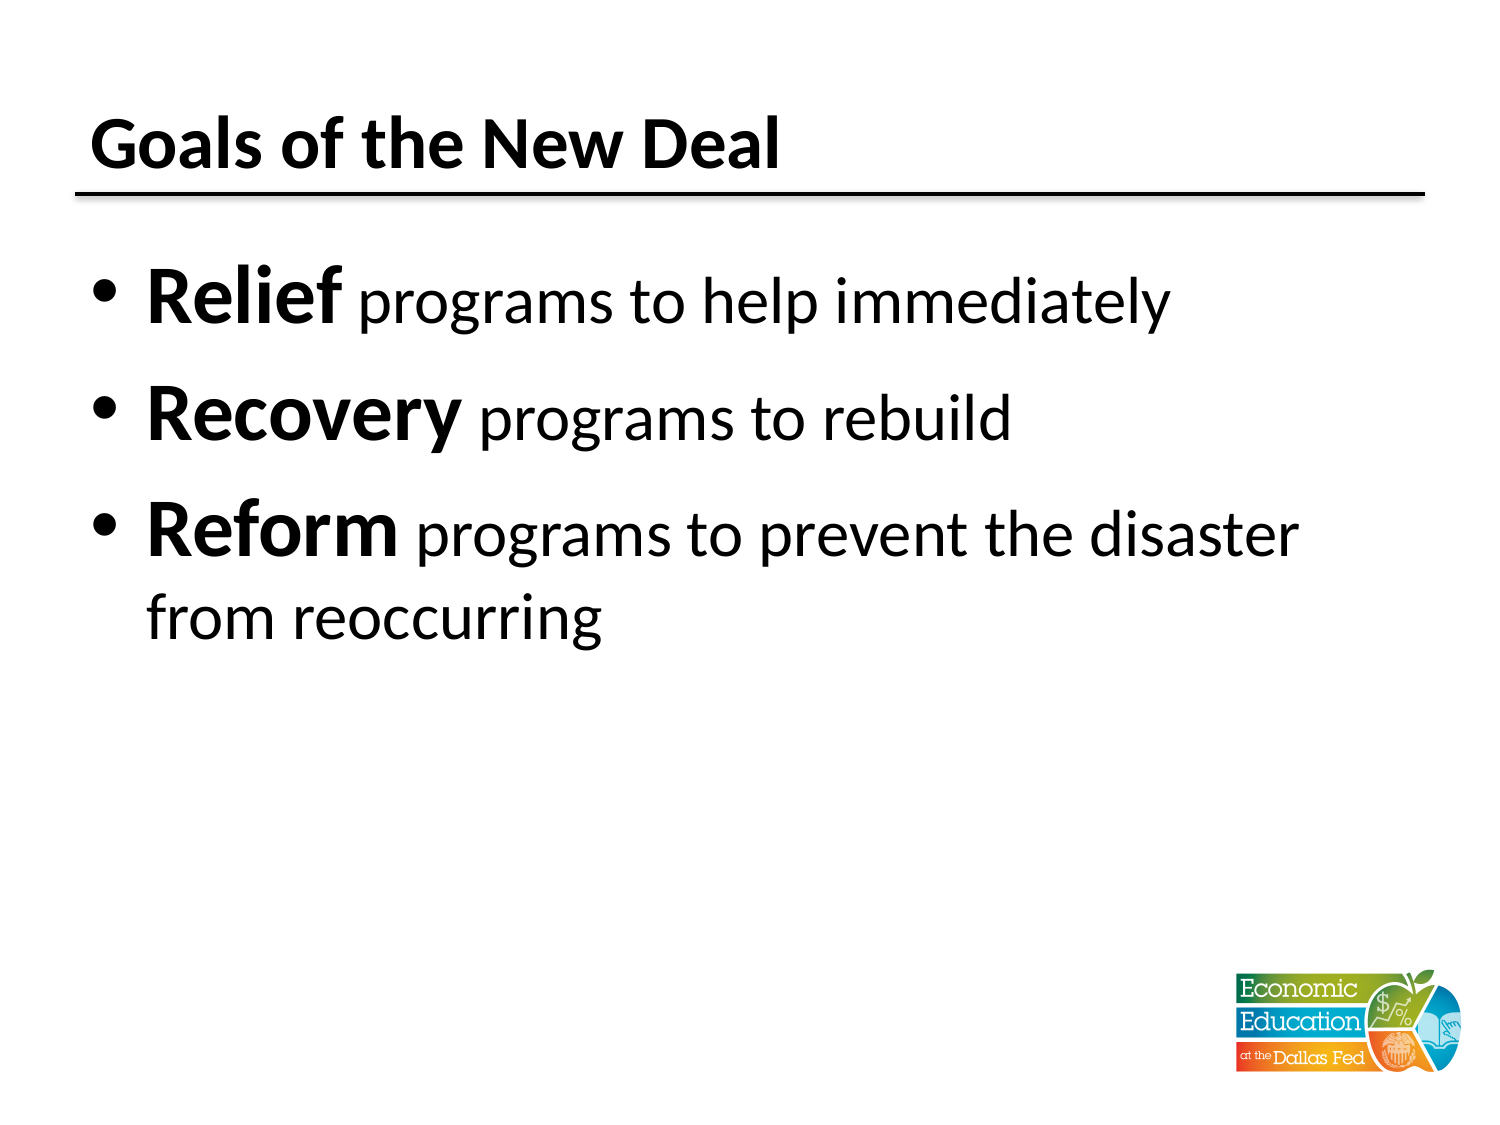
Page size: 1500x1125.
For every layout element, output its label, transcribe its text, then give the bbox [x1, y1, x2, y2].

title Goals of the New Deal [75, 45, 1425, 232]
list Relief programs to help immediately Recovery programs to rebuild Reform programs to prevent the disaster from reoccurring [75, 232, 1425, 961]
picture [1229, 964, 1466, 1082]
